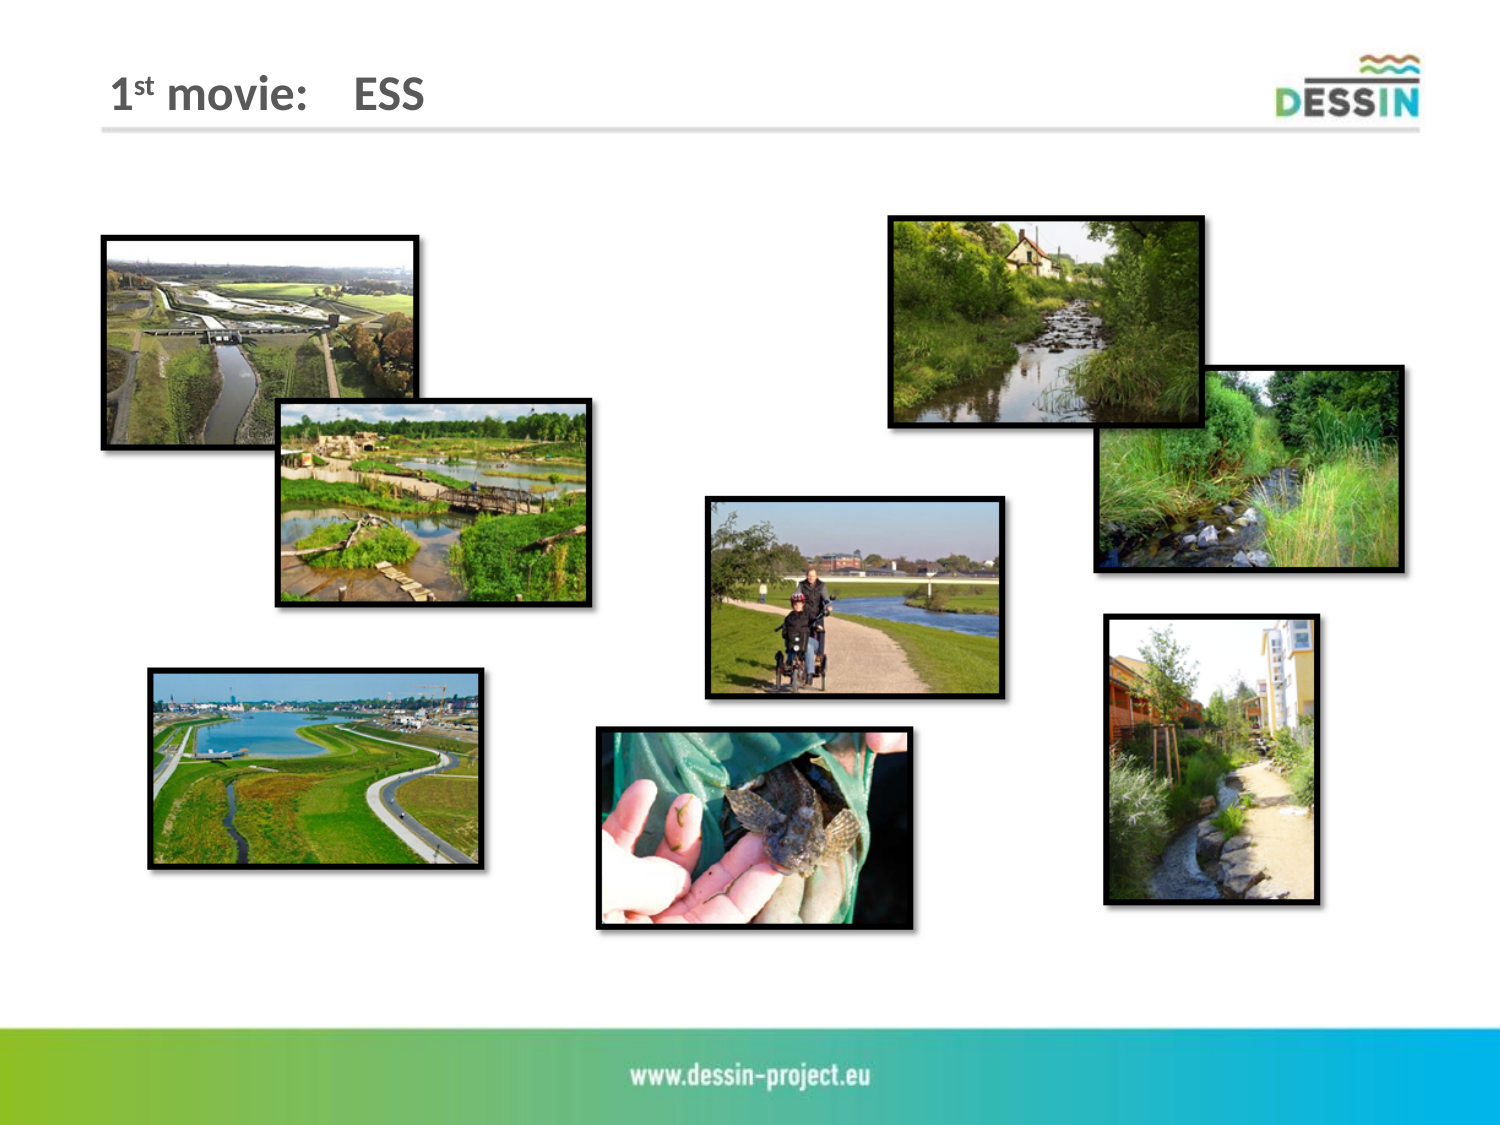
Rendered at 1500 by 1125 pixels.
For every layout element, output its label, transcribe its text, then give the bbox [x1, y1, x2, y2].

text_box 1st movie: ESS [93, 53, 1223, 128]
picture [0, 0, 1500, 1125]
